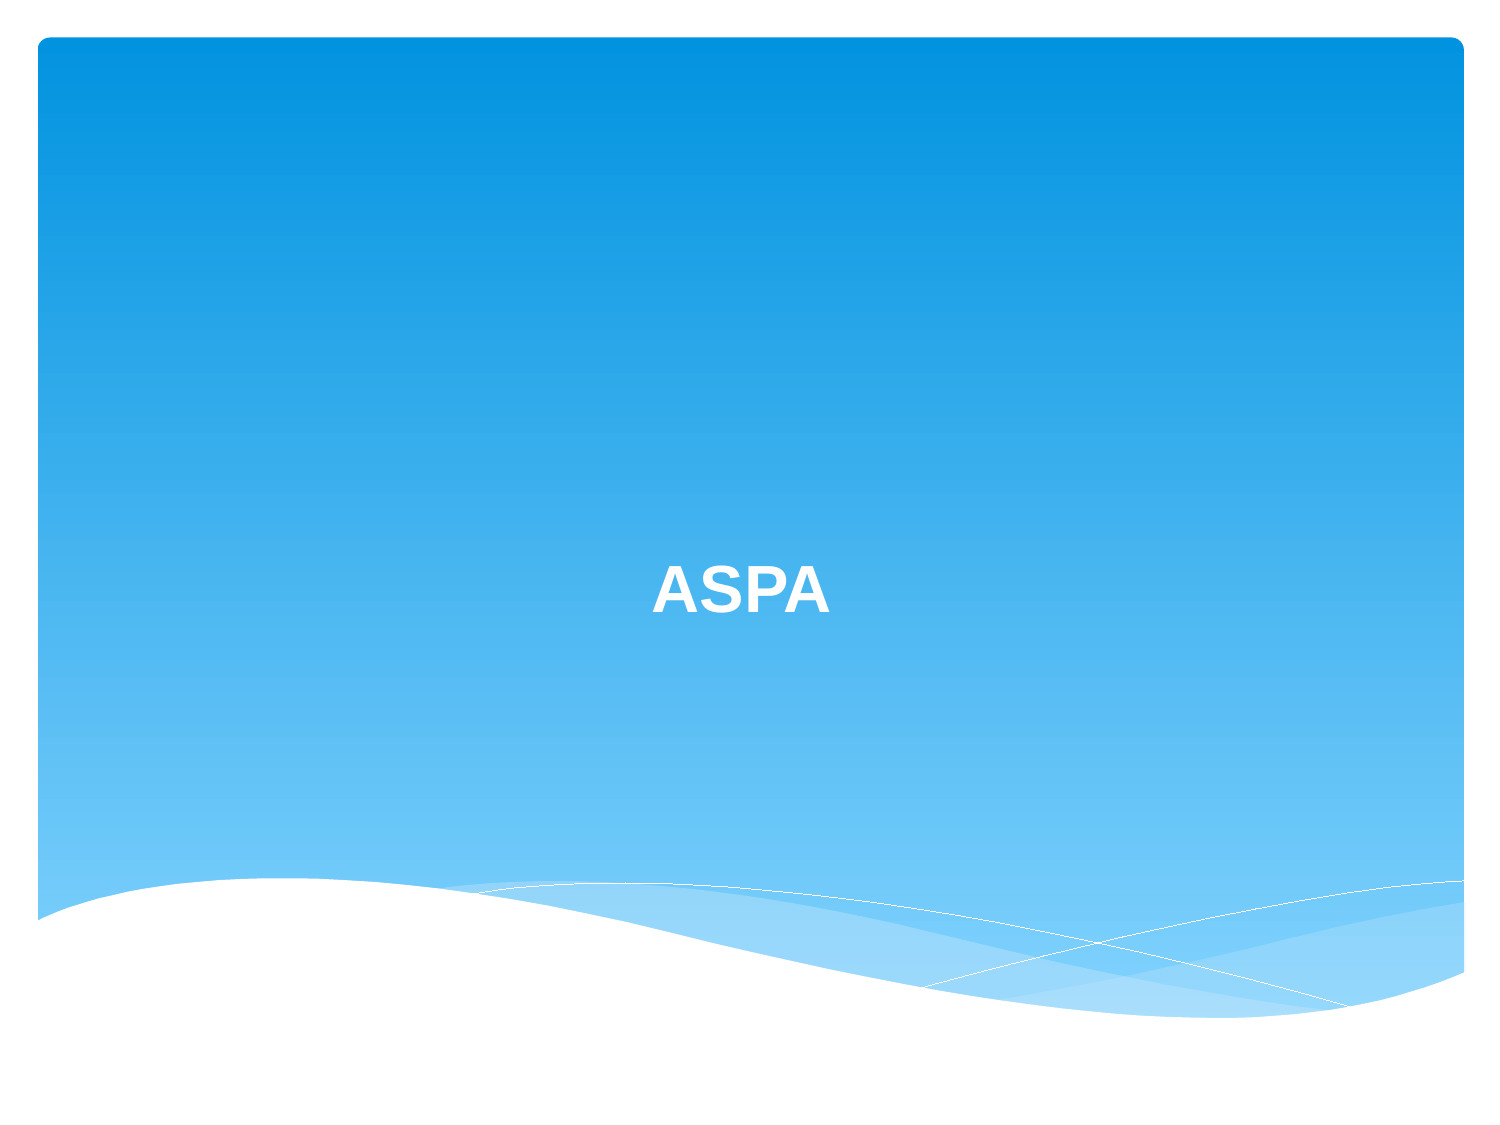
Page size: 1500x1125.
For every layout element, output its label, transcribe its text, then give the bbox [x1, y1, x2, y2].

title ASPA [46, 407, 1453, 634]
